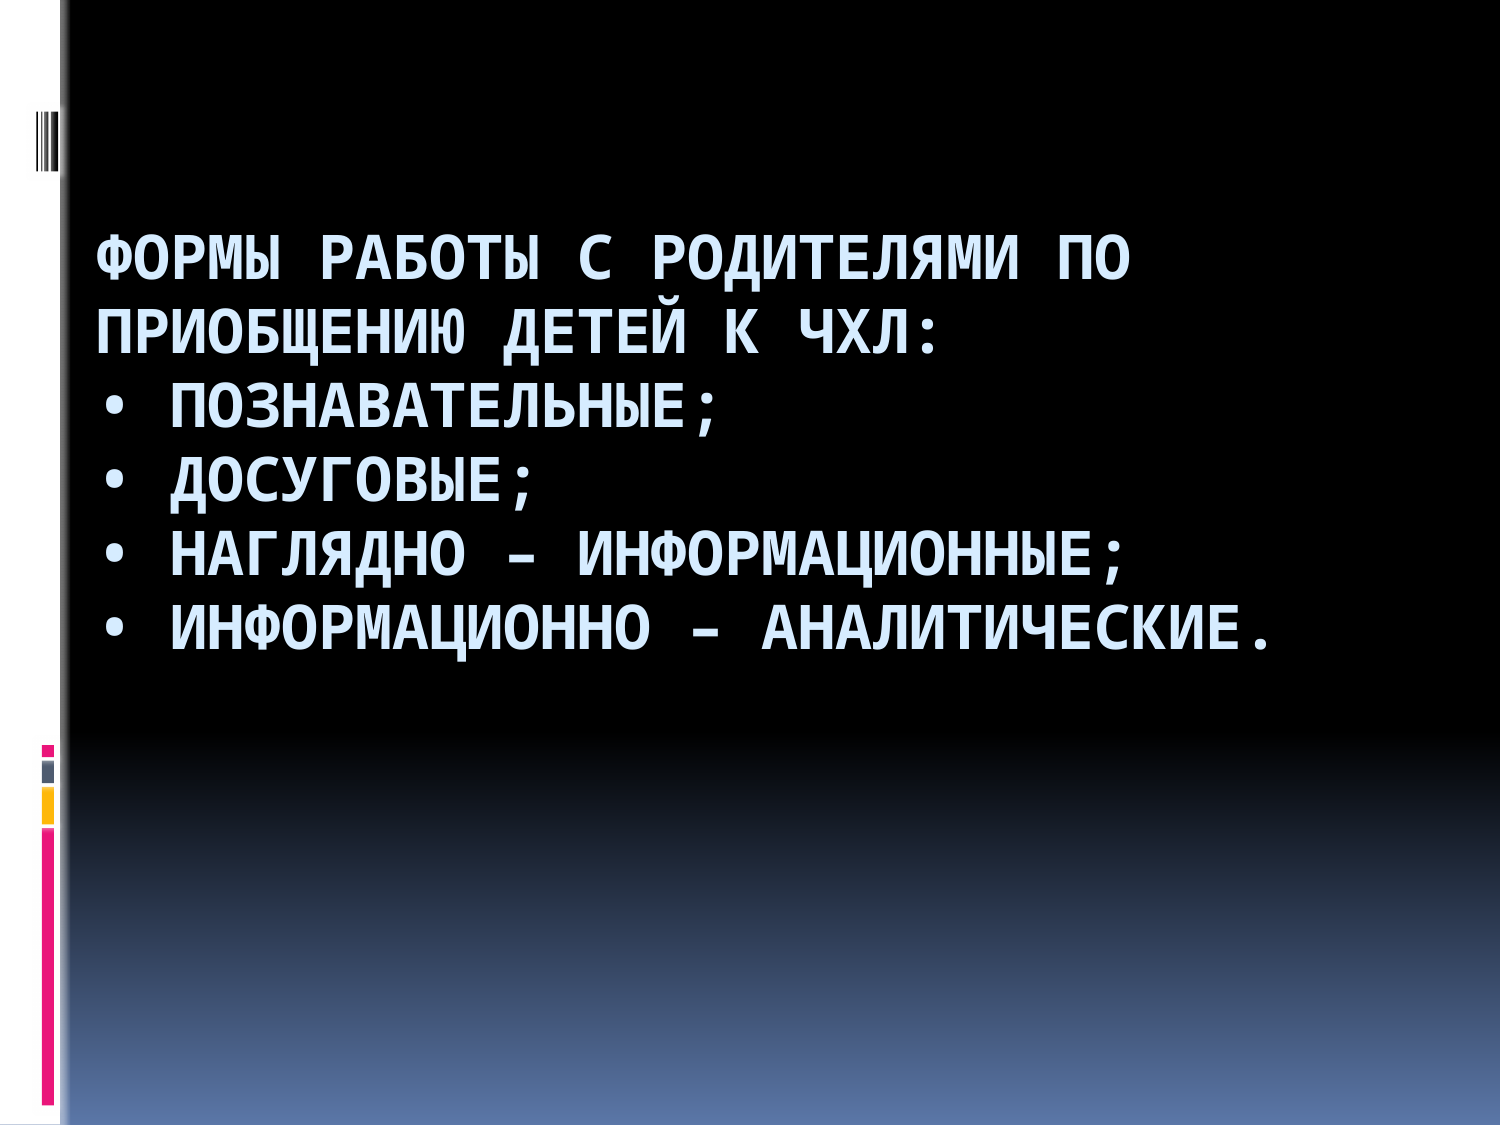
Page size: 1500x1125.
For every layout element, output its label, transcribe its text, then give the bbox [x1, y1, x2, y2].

title Формы работы с родителями по приобщению детей к ЧХЛ: • Познавательные; • Досуговые; • Наглядно – информационные; • Информационно – аналитические. [82, 210, 1423, 743]
